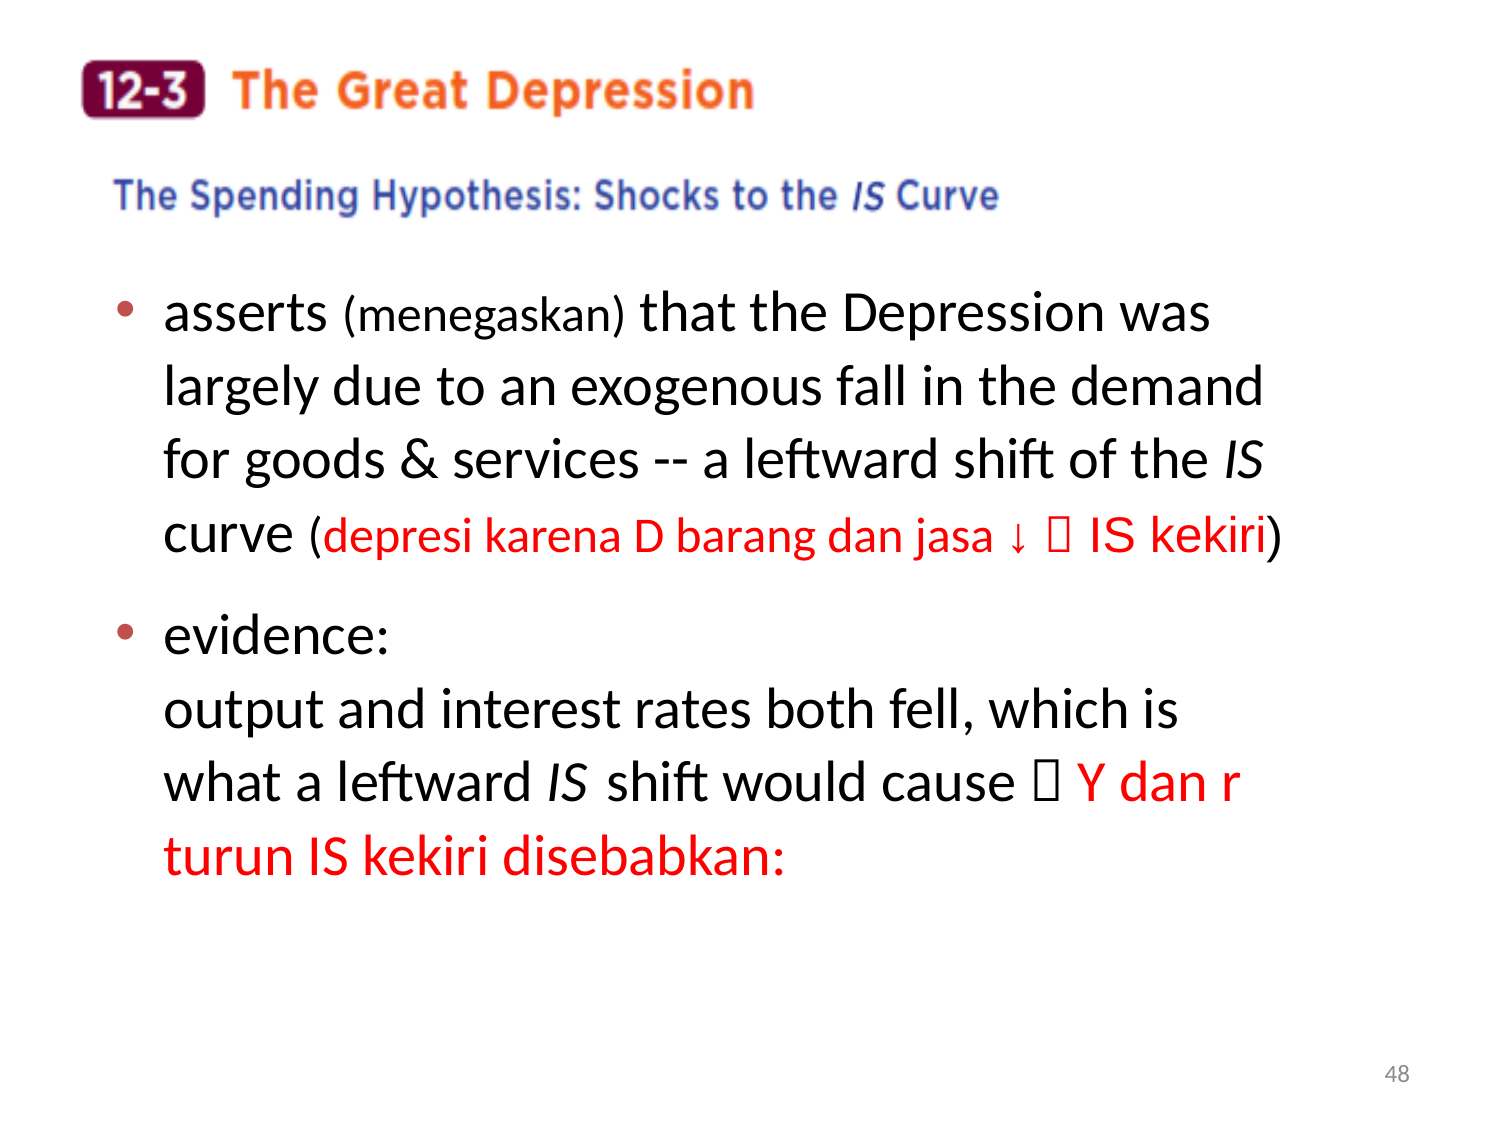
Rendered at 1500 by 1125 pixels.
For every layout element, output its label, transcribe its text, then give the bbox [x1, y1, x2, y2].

list asserts (menegaskan) that the Depression was largely due to an exogenous fall in the demand for goods & services -- a leftward shift of the IS curve (depresi karena D barang dan jasa ↓  IS kekiri) evidence: output and interest rates both fell, which is what a leftward IS shift would cause  Y dan r turun IS kekiri disebabkan: [100, 262, 1326, 988]
slide_number 48 [1074, 1042, 1425, 1103]
picture [74, 37, 1026, 236]
